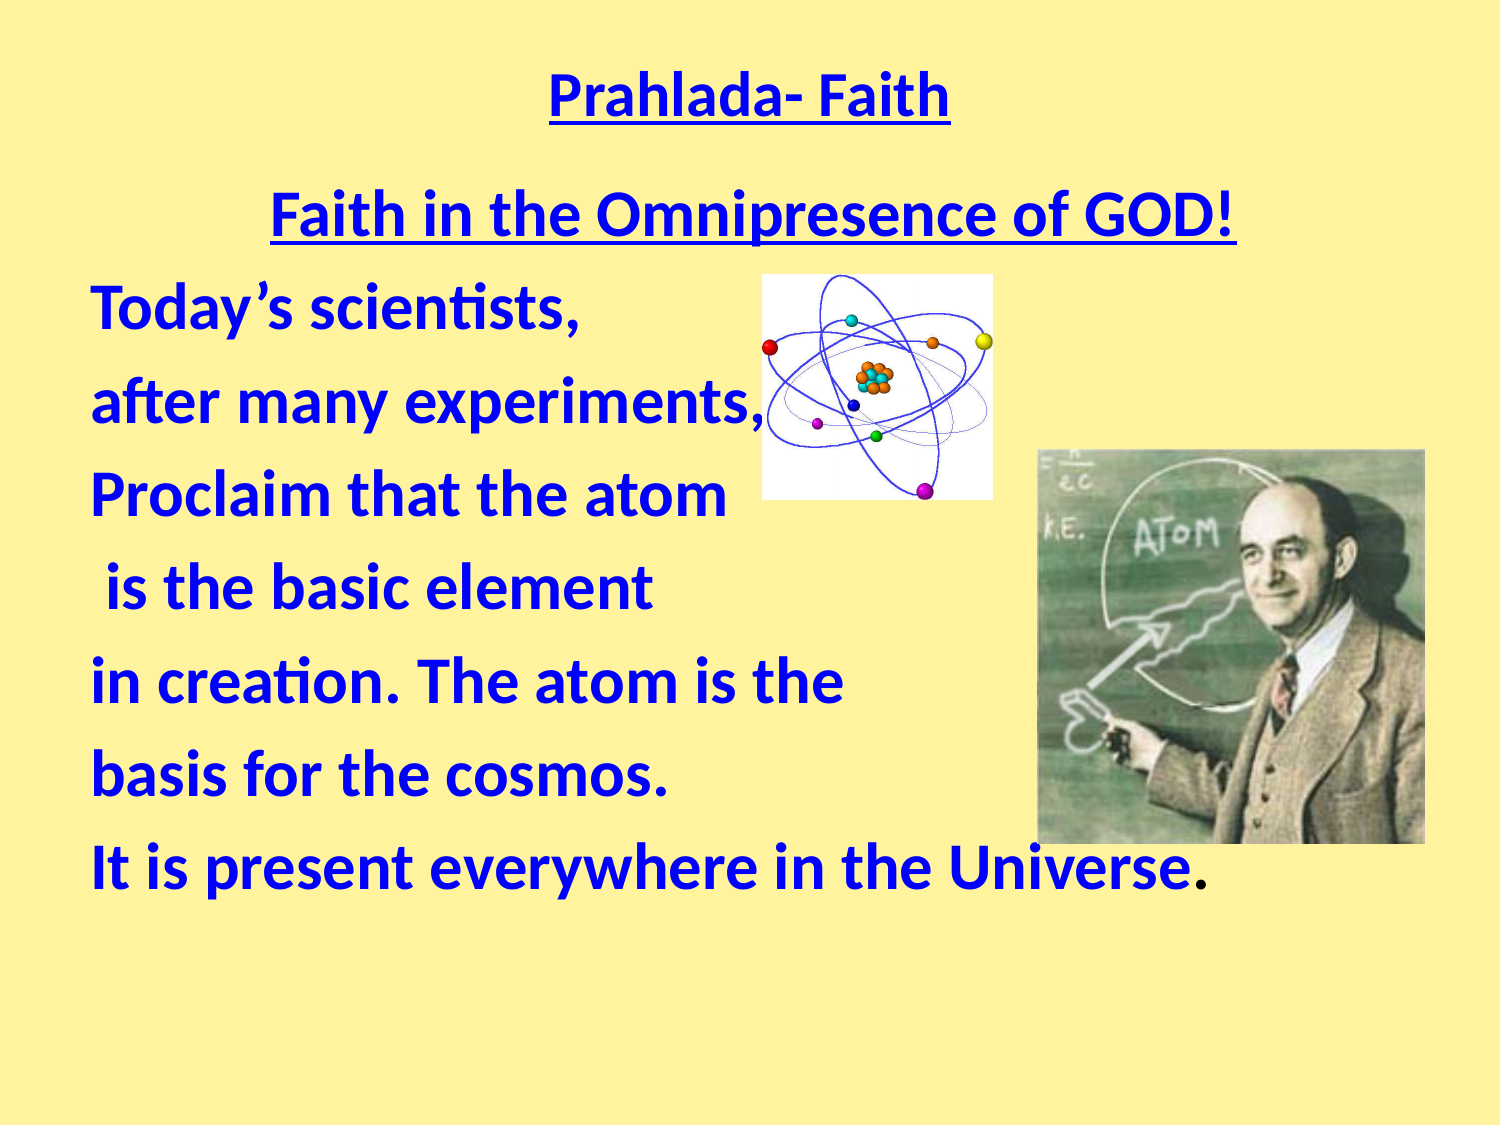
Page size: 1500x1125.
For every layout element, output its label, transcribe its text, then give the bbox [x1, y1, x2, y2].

picture [1037, 449, 1426, 844]
picture [762, 274, 994, 501]
list Faith in the Omnipresence of GOD! Today’s scientists, after many experiments, Proclaim that the atom is the basic element in creation. The atom is the basis for the cosmos. It is present everywhere in the Universe. [75, 162, 1425, 1005]
title Prahlada- Faith [75, 45, 1425, 138]
